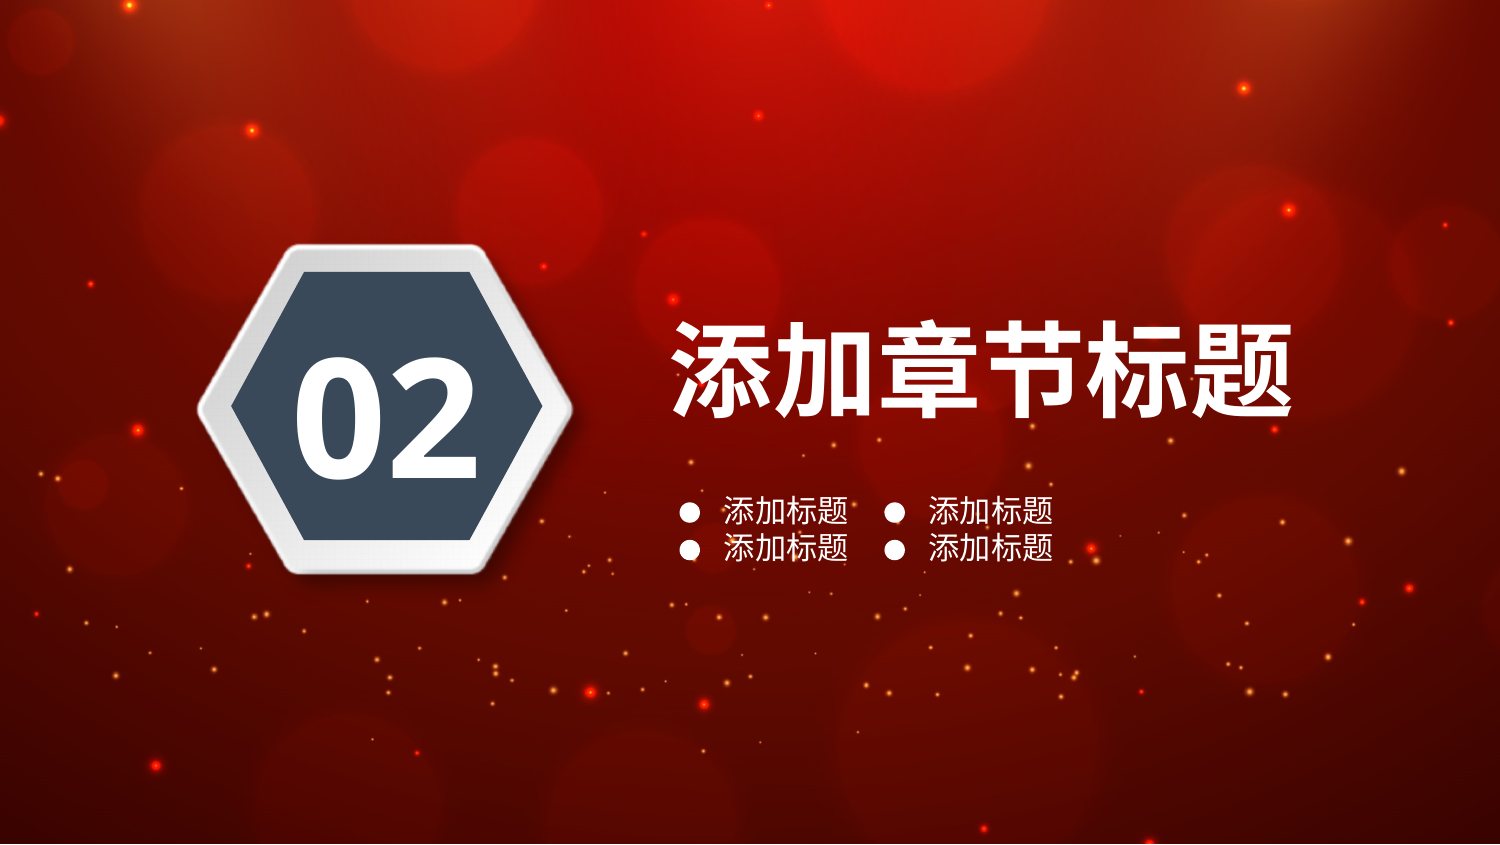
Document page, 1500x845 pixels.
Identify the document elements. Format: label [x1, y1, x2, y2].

text_box [166, 199, 636, 658]
picture [0, 0, 1500, 844]
